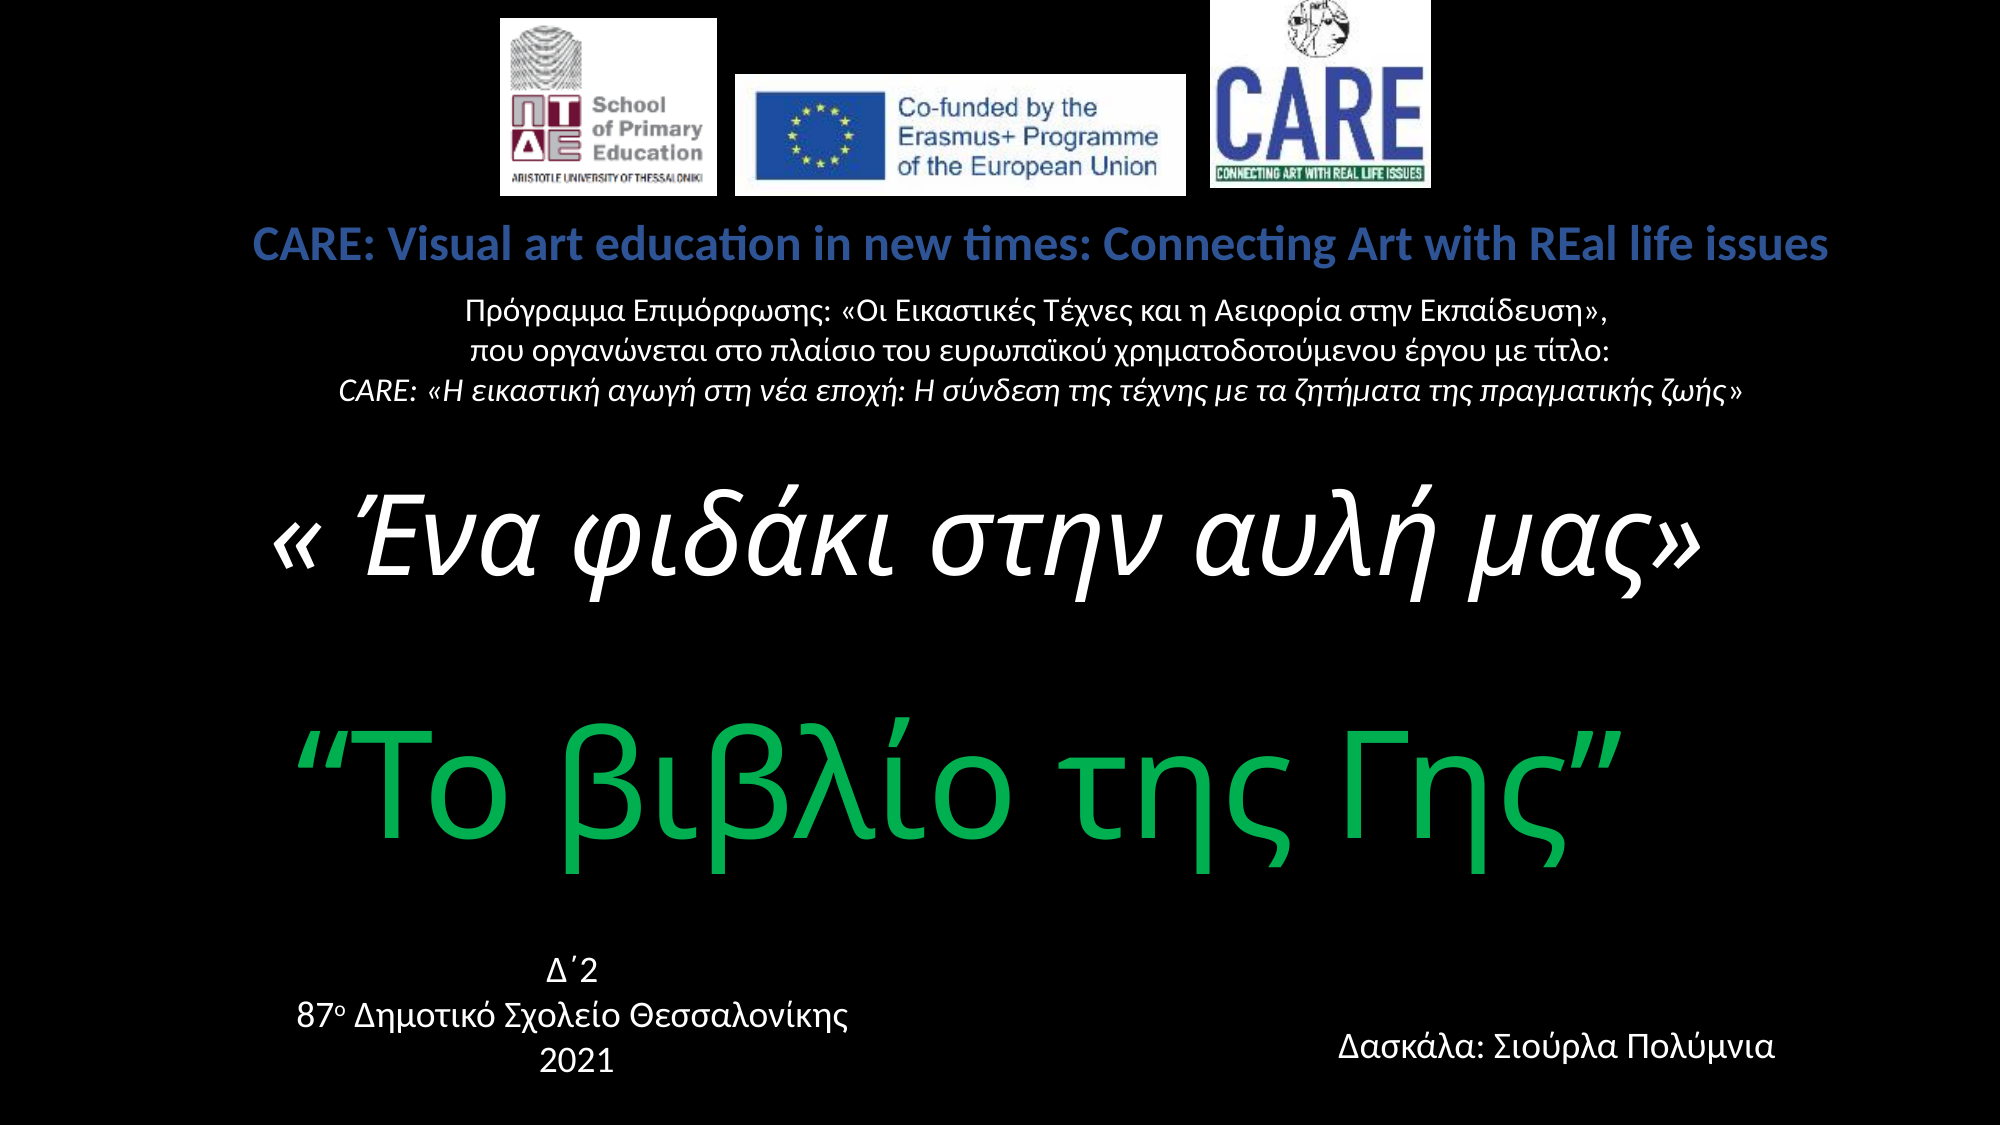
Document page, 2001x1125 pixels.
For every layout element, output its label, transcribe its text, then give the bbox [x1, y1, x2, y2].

title « Ένα φιδάκι στην αυλή μας» [108, 421, 1897, 608]
picture [1210, 0, 1431, 188]
picture [500, 18, 717, 196]
text_box CARE: Visual art education in new times: Connecting Art with REal life issues [108, 199, 1975, 279]
text_box Δ΄2 87ο Δημοτικό Σχολείο Θεσσαλονίκης 2021 [150, 938, 1003, 1088]
text_box Πρόγραμμα Επιμόρφωσης: «Οι Εικαστικές Τέχνες και η Αειφορία στην Εκπαίδευση», που οργανώνεται στο πλαίσιο του ευρωπαϊκού χρηματοδοτούμενου έργου με τίτλο: CARE: «Η εικαστική αγωγή στη νέα εποχή: Η σύνδεση της τέχνης με τα ζητήματα της πραγματικής ζωής» [157, 280, 1925, 416]
picture [735, 74, 1186, 196]
subtitle “Το βιβλίο της Γης” [164, 701, 1757, 888]
text_box Δασκάλα: Σιούρλα Πολύμνια [1323, 1013, 1791, 1074]
